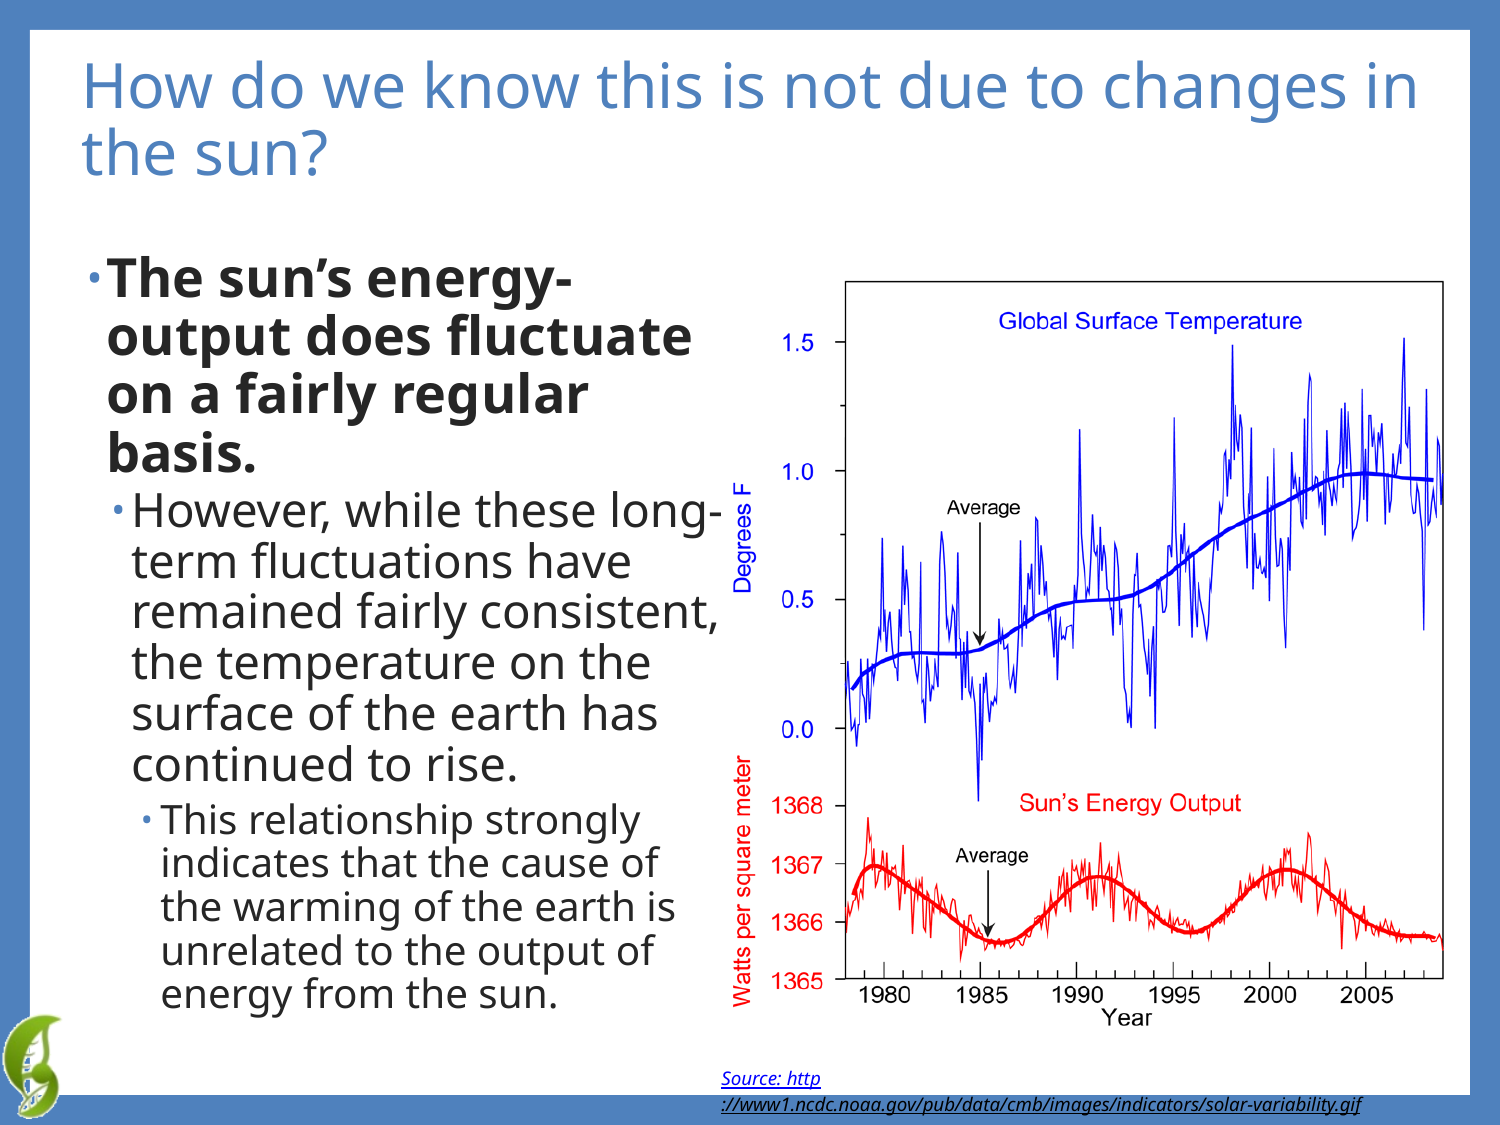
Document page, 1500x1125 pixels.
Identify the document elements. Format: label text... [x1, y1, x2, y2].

title How do we know this is not due to changes in the sun? [66, 46, 1440, 197]
picture [0, 1012, 70, 1119]
picture [721, 265, 1462, 1038]
text_box Source: http://www1.ncdc.noaa.gov/pub/data/cmb/images/indicators/solar-variability.gif [556, 1059, 1409, 1125]
list The sun’s energy-output does fluctuate on a fairly regular basis. However, while these long-term fluctuations have remained fairly consistent, the temperature on the surface of the earth has continued to rise. This relationship strongly indicates that the cause of the warming of the earth is unrelated to the output of energy from the sun. [66, 243, 741, 1068]
